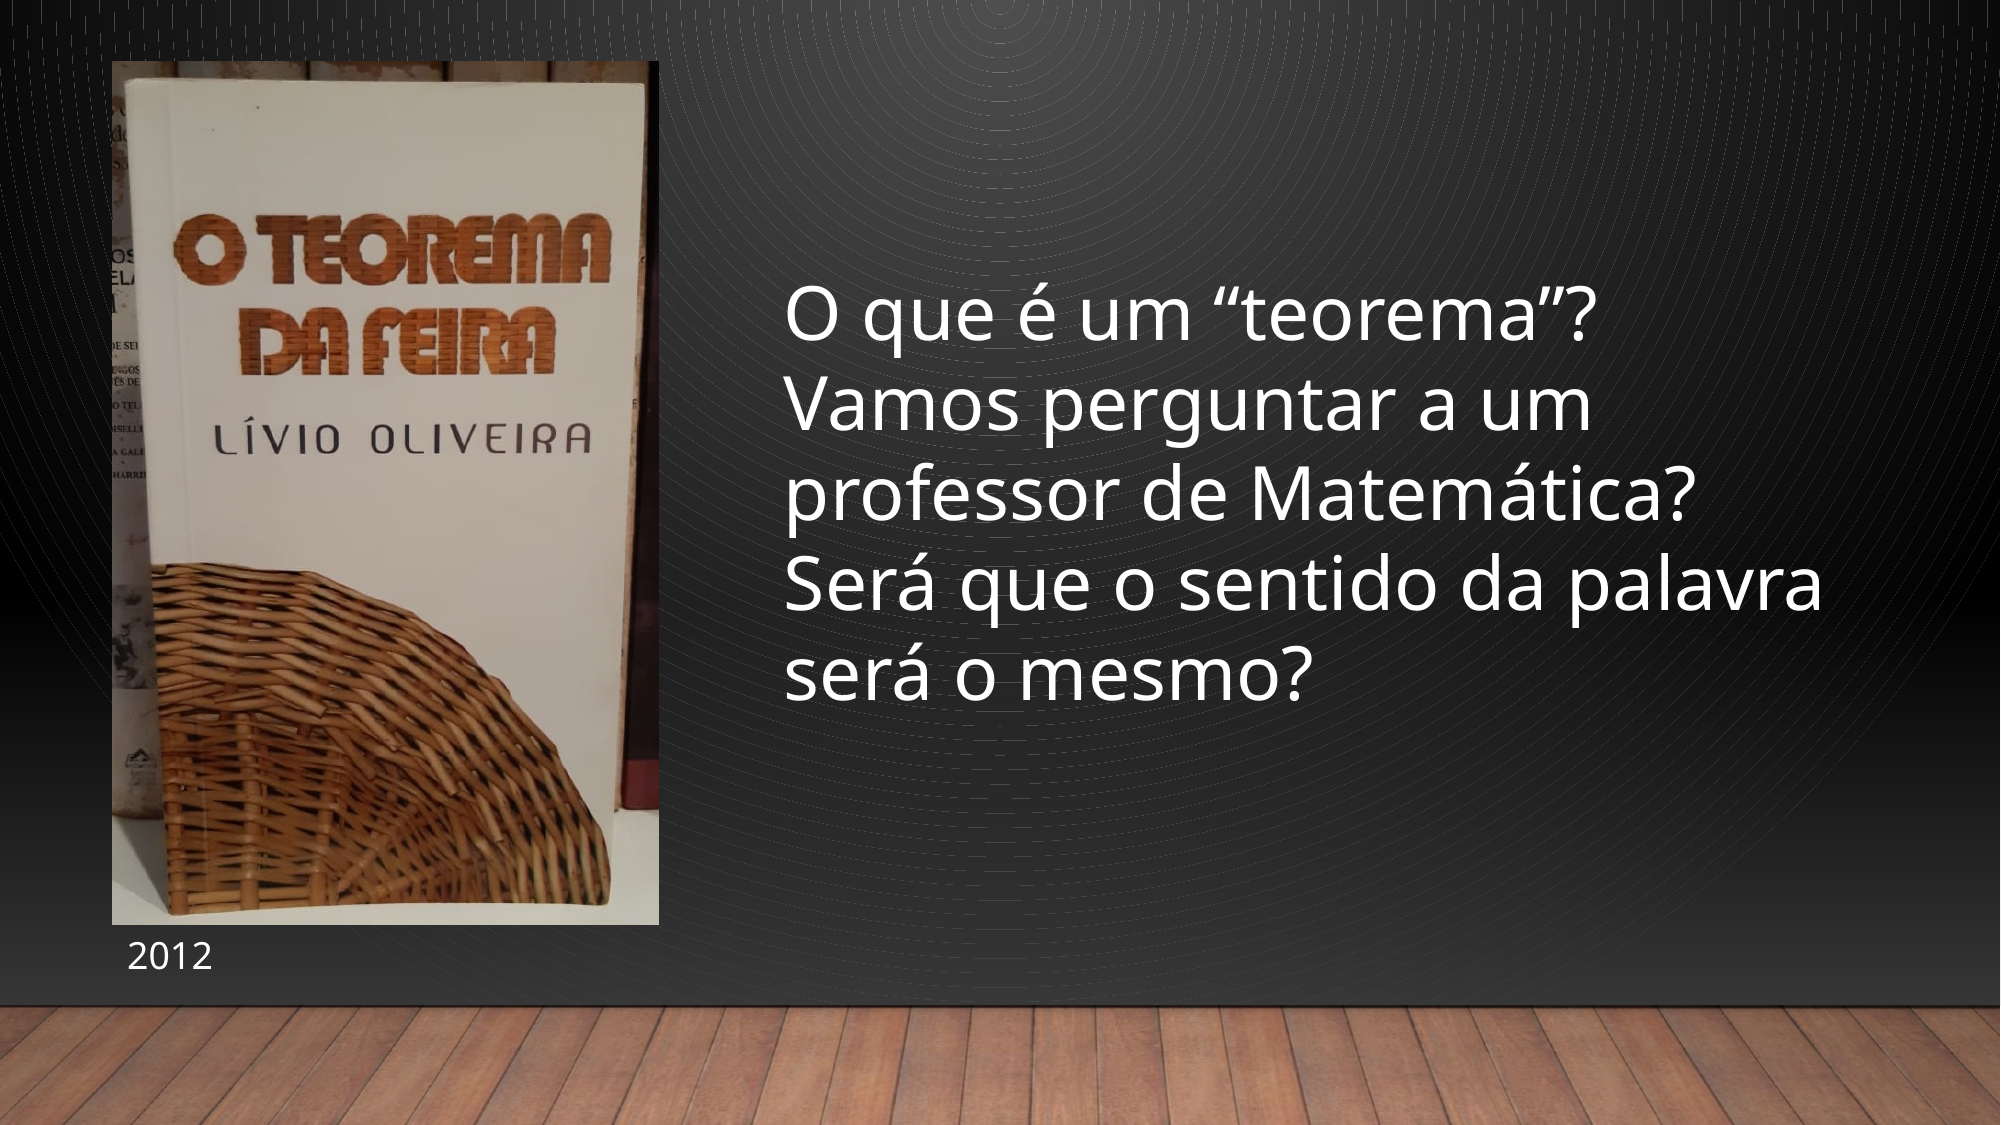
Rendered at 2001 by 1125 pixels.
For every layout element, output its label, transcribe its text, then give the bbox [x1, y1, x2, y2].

text_box 2012 [112, 925, 299, 985]
picture [0, 1005, 2000, 1125]
picture [111, 60, 659, 925]
text_box O que é um “teorema”? Vamos perguntar a um professor de Matemática? Será que o sentido da palavra será o mesmo? [769, 257, 1865, 723]
